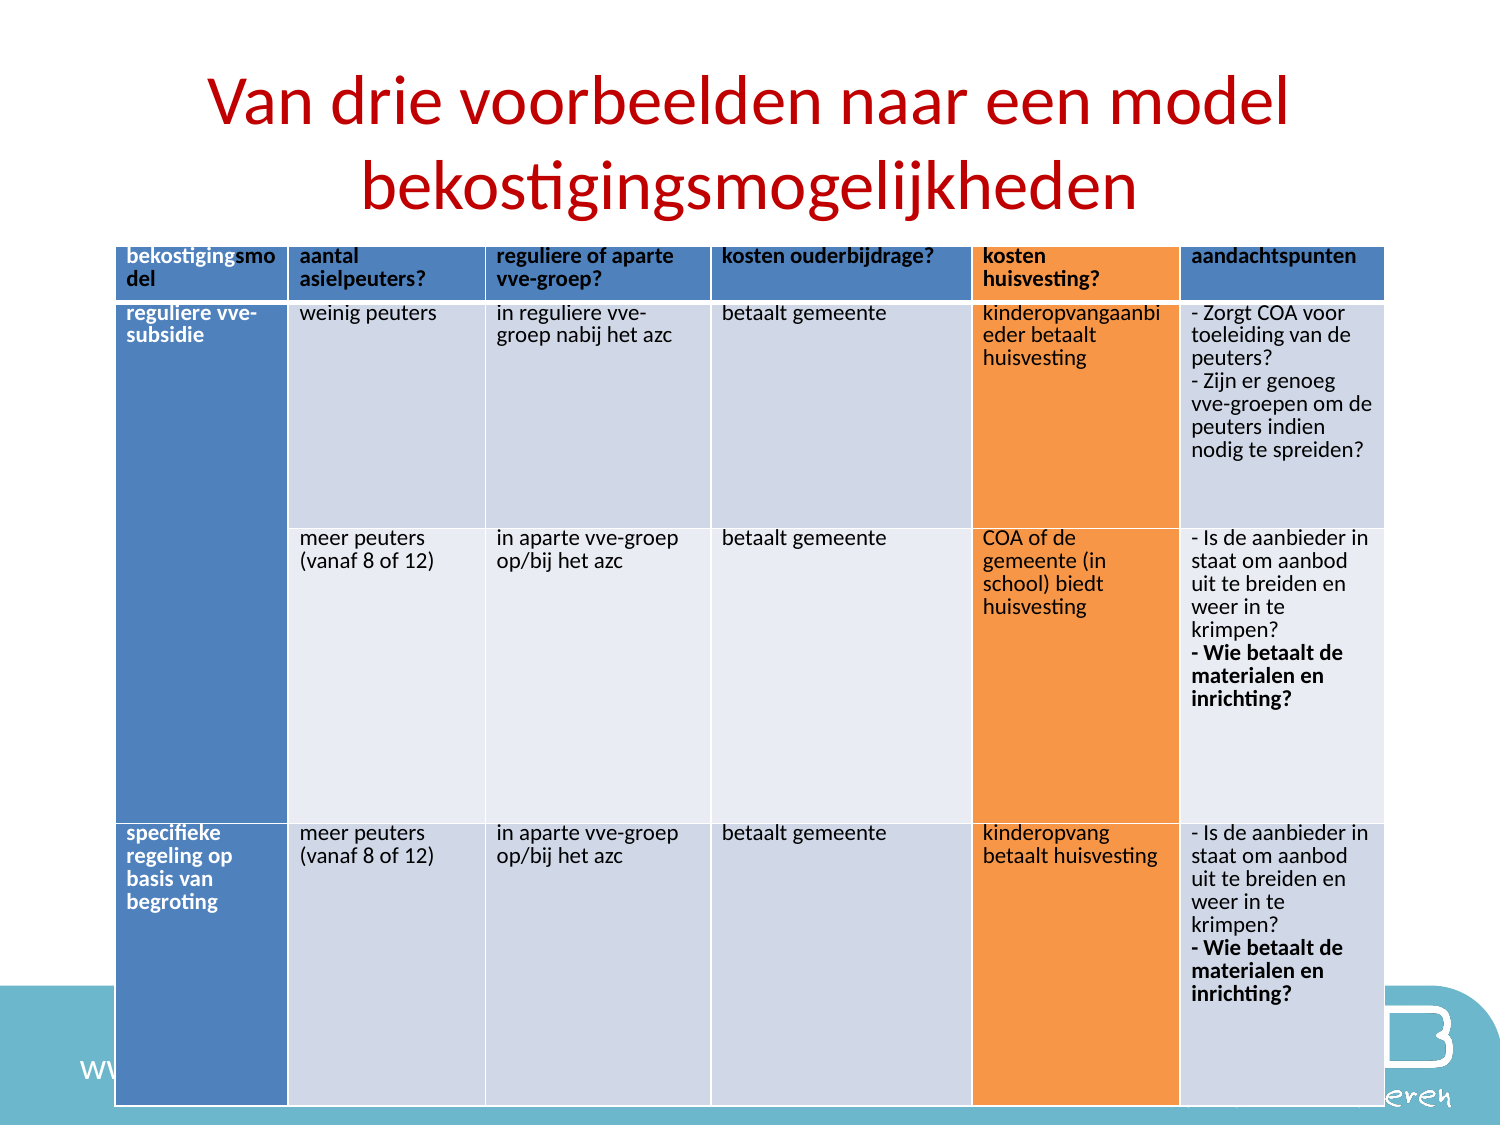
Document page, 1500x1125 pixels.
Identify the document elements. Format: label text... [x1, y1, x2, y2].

table_cell in reguliere vve-groep nabij het azc [486, 305, 710, 528]
table_cell betaalt gemeente [712, 824, 971, 1105]
table_cell weinig peuters [289, 305, 485, 528]
table_cell - Zorgt COA voor toeleiding van de peuters? - Zijn er genoeg vve-groepen om de peuters indien nodig te spreiden? [1181, 305, 1384, 528]
table_cell - Is de aanbieder in staat om aanbod uit te breiden en weer in te krimpen? - Wie betaalt de materialen en inrichting? [1181, 824, 1384, 1105]
table_cell meer peuters (vanaf 8 of 12) [289, 824, 485, 1105]
table_cell specifieke regeling op basis van begroting [116, 824, 287, 1105]
table_cell COA of de gemeente (in school) biedt huisvesting [973, 529, 1179, 823]
table_header bekostigingsmodel [116, 247, 287, 300]
table_cell betaalt gemeente [712, 529, 971, 823]
table_cell kinderopvangaanbieder betaalt huisvesting [973, 305, 1179, 528]
table_header kosten ouderbijdrage? [712, 247, 971, 300]
table_cell kinderopvang betaalt huisvesting [973, 824, 1179, 1105]
table_cell - Is de aanbieder in staat om aanbod uit te breiden en weer in te krimpen? - Wie betaalt de materialen en inrichting? [1181, 529, 1384, 823]
table_header aandachtspunten [1181, 247, 1384, 300]
table_cell in aparte vve-groep op/bij het azc [486, 529, 710, 823]
table_header kosten huisvesting? [973, 247, 1179, 300]
picture [1128, 1001, 1457, 1112]
table_cell reguliere vve-subsidie [116, 305, 287, 823]
title Van drie voorbeelden naar een model bekostigingsmogelijkheden [75, 45, 1425, 233]
table_cell meer peuters (vanaf 8 of 12) [289, 529, 485, 823]
table_cell in aparte vve-groep op/bij het azc [486, 824, 710, 1105]
table_header aantal asielpeuters? [289, 247, 485, 300]
table_header reguliere of aparte vve-groep? [486, 247, 710, 300]
table_cell betaalt gemeente [712, 305, 971, 528]
